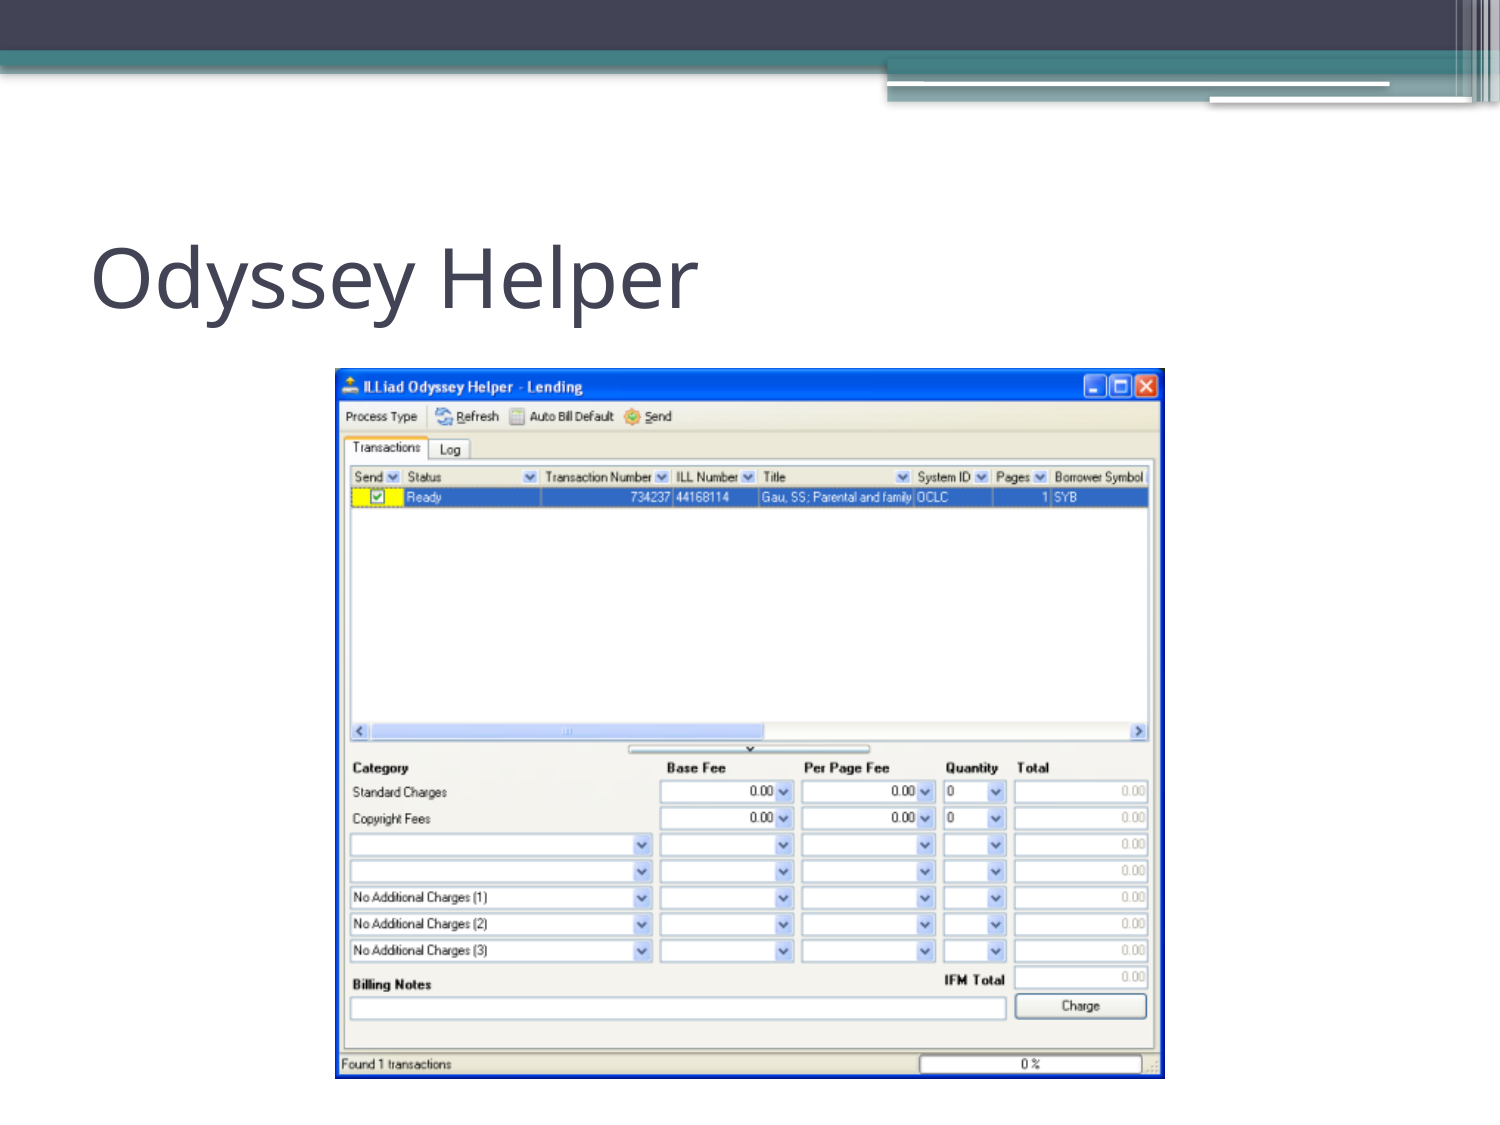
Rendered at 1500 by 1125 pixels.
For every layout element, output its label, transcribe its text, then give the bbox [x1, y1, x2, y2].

title Odyssey Helper [75, 187, 1425, 363]
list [74, 368, 1426, 1079]
